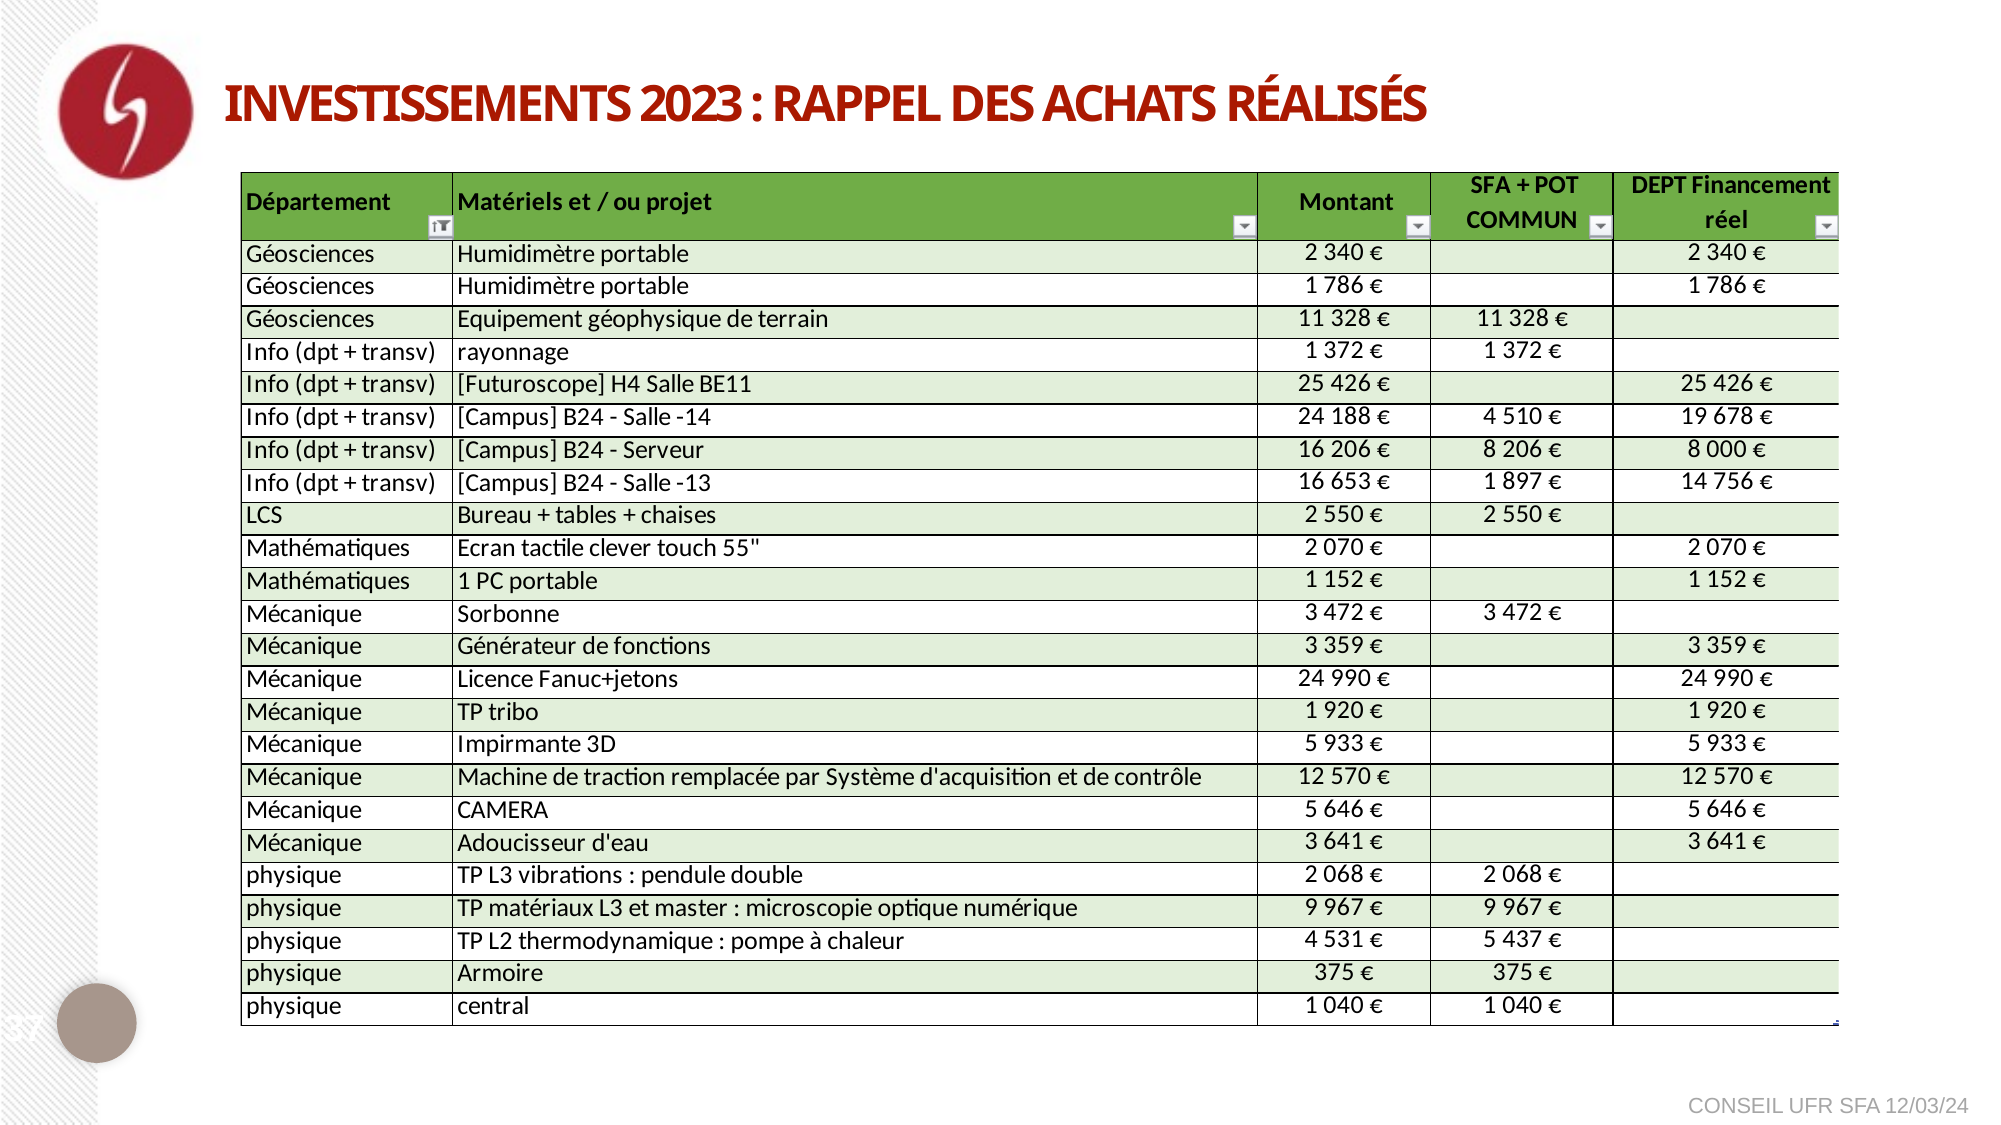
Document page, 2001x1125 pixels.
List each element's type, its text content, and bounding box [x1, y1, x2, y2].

picture [0, 0, 2001, 1125]
title Investissements 2023 : Rappel des achats réalisés [209, 45, 1935, 165]
text_box CONSEIL UFR SFA 12/03/24 [1587, 1084, 2000, 1125]
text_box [56, 983, 137, 1063]
